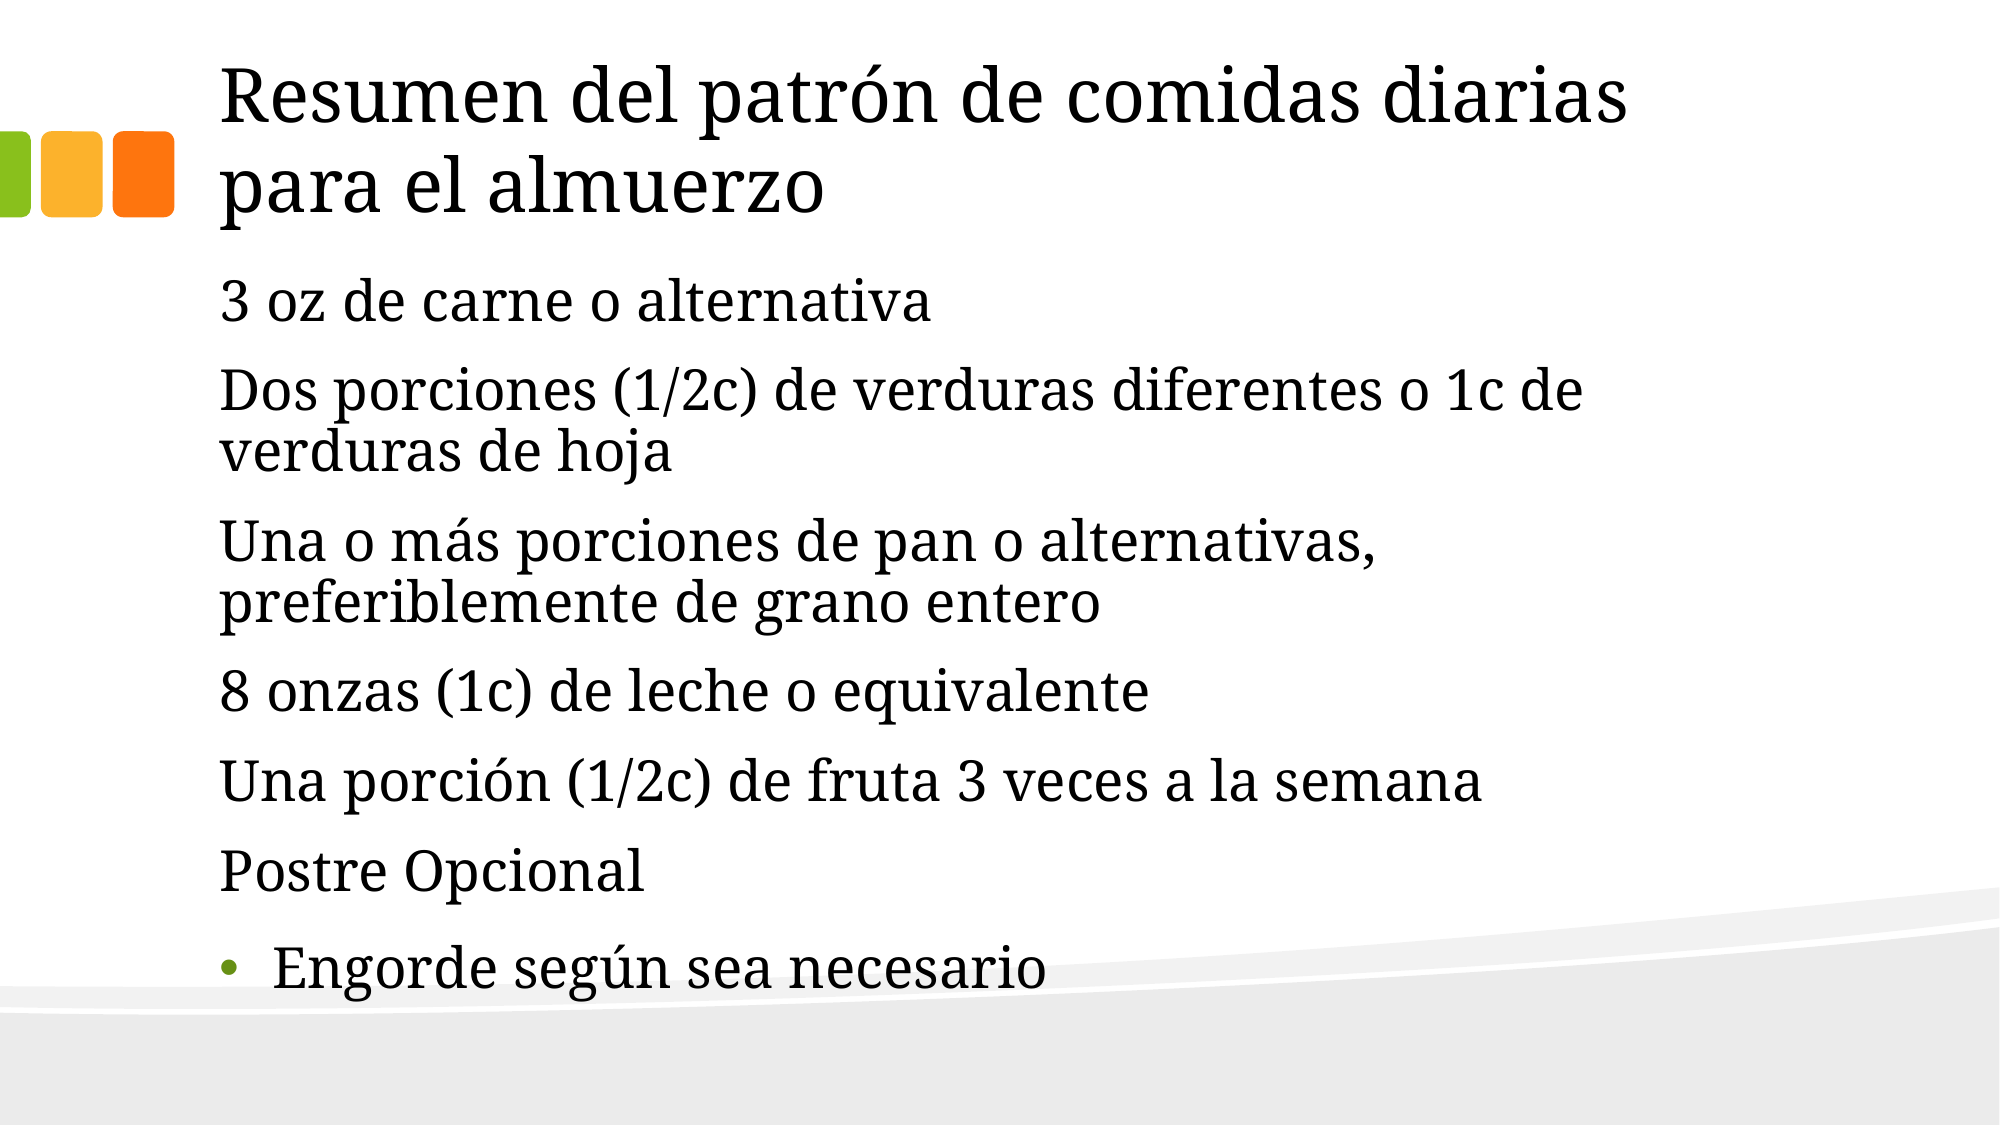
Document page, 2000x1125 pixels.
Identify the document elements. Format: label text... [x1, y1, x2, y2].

list 3 oz de carne o alternativa Dos porciones (1/2c) de verduras diferentes o 1c de verduras de hoja Una o más porciones de pan o alternativas, preferiblemente de grano entero 8 onzas (1c) de leche o equivalente Una porción (1/2c) de fruta 3 veces a la semana Postre Opcional Engorde según sea necesario [199, 262, 1800, 1013]
title Resumen del patrón de comidas diarias para el almuerzo [199, 24, 1800, 238]
